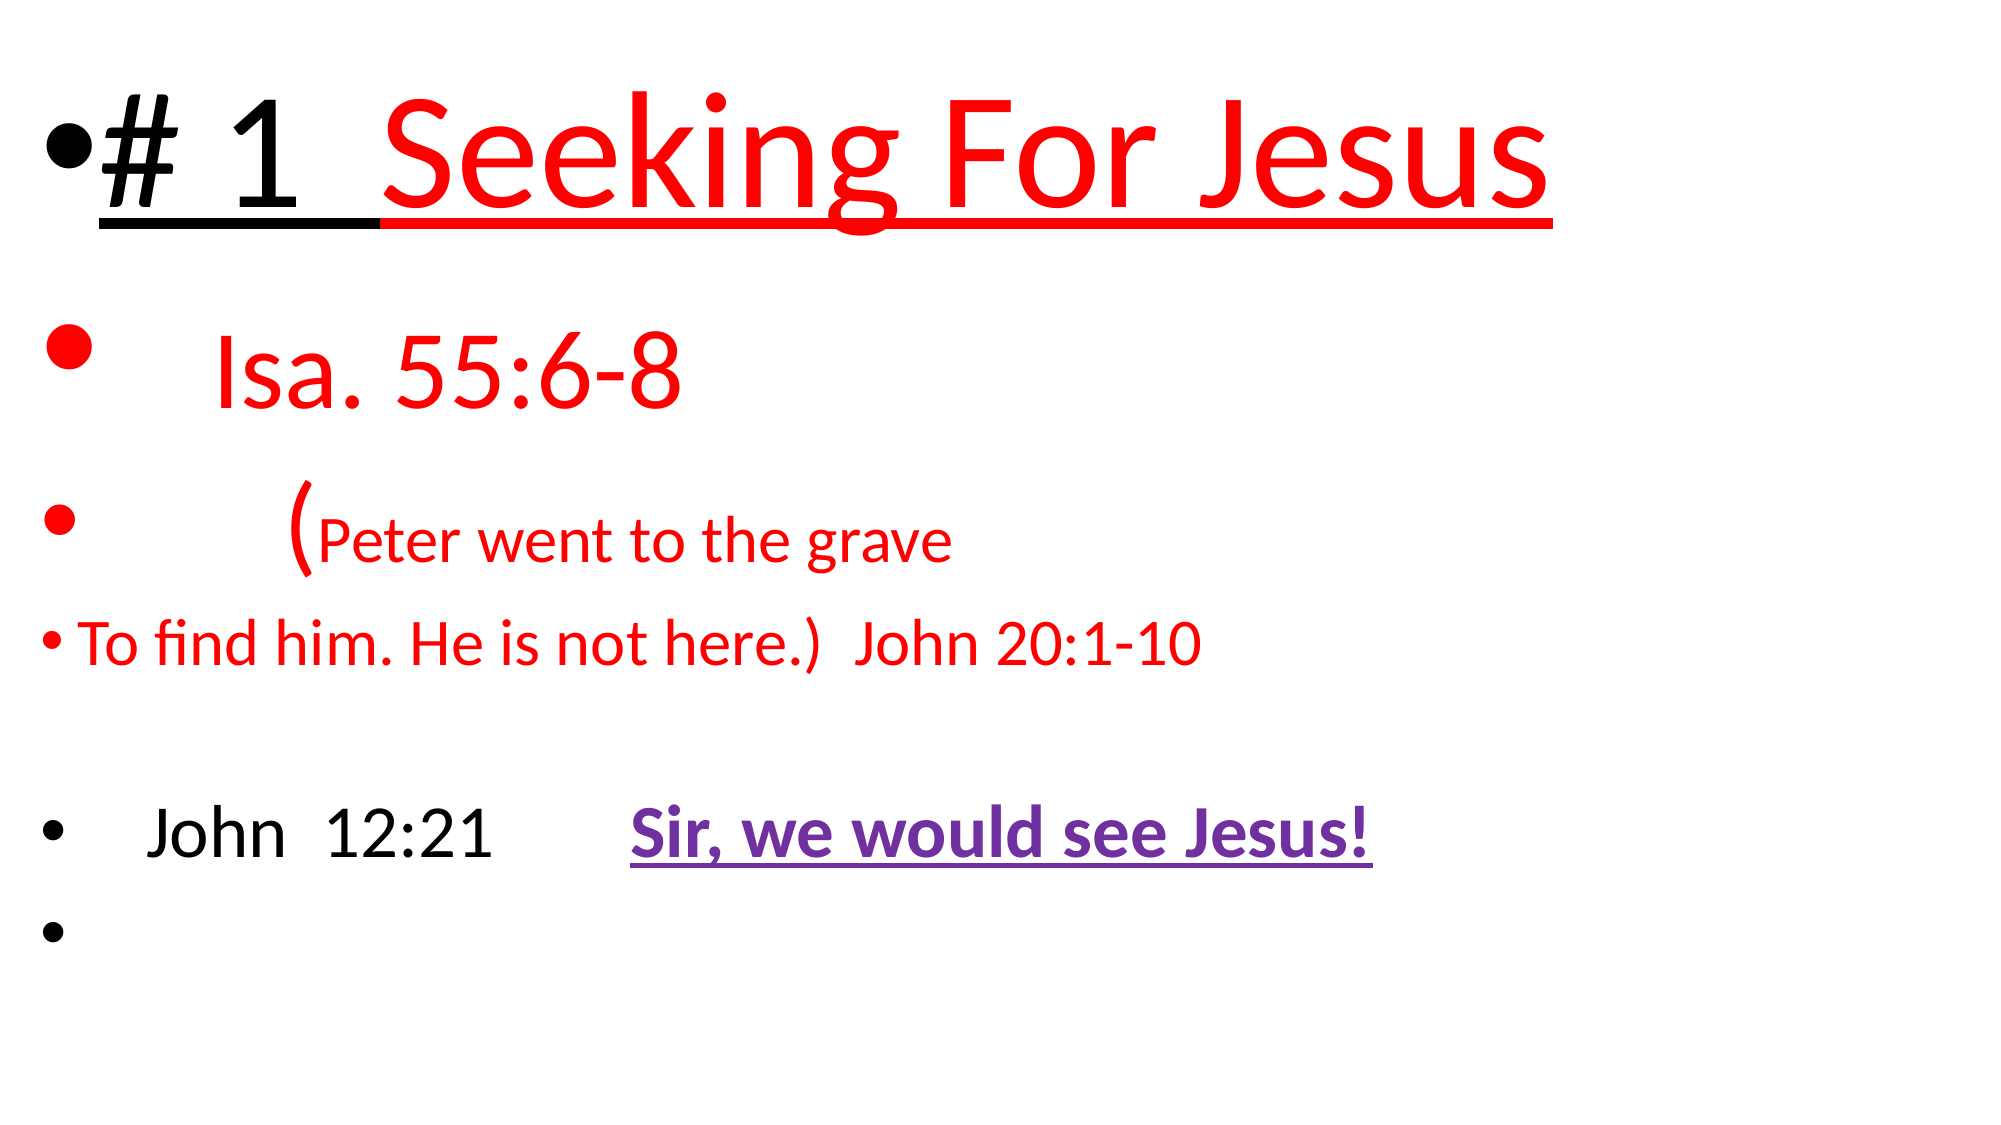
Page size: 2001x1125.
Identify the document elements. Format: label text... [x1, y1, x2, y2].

list # 1 Seeking For Jesus Isa. 55:6-8 (Peter went to the grave To find him. He is not here.) John 20:1-10 John 12:21 Sir, we would see Jesus! [25, 55, 1958, 1094]
